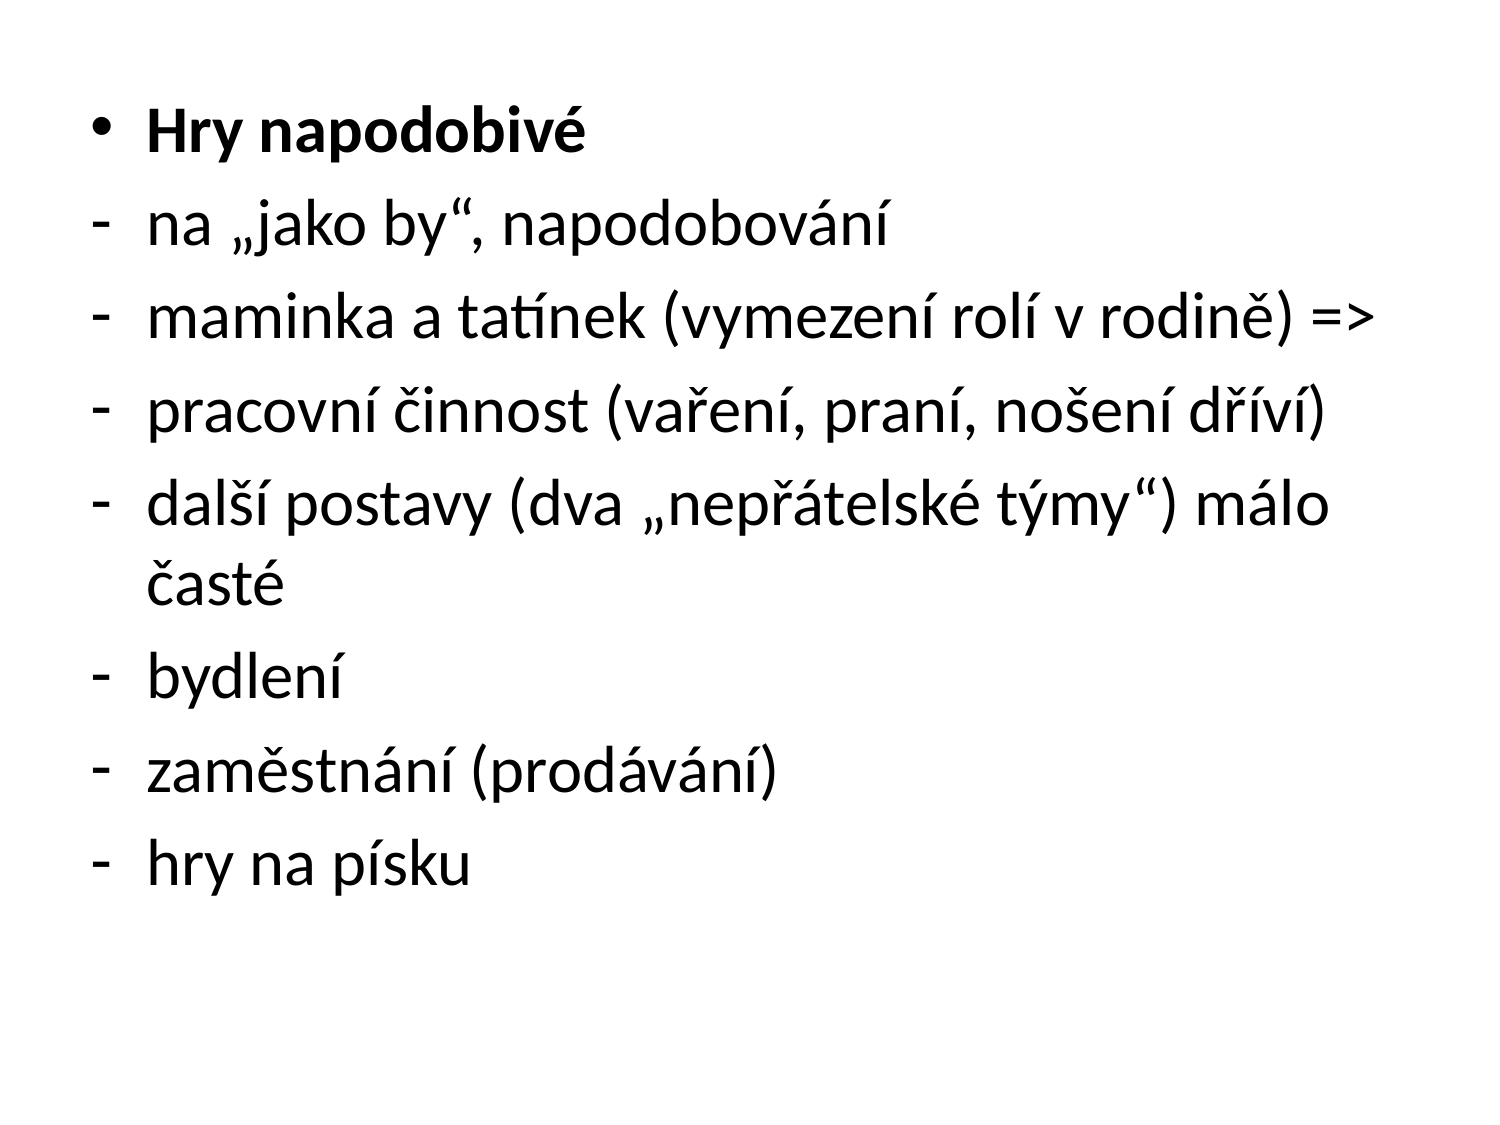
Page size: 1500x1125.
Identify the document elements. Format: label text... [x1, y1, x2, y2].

list Hry napodobivé na „jako by“, napodobování maminka a tatínek (vymezení rolí v rodině) => pracovní činnost (vaření, praní, nošení dříví) další postavy (dva „nepřátelské týmy“) málo časté bydlení zaměstnání (prodávání) hry na písku [75, 78, 1425, 1005]
